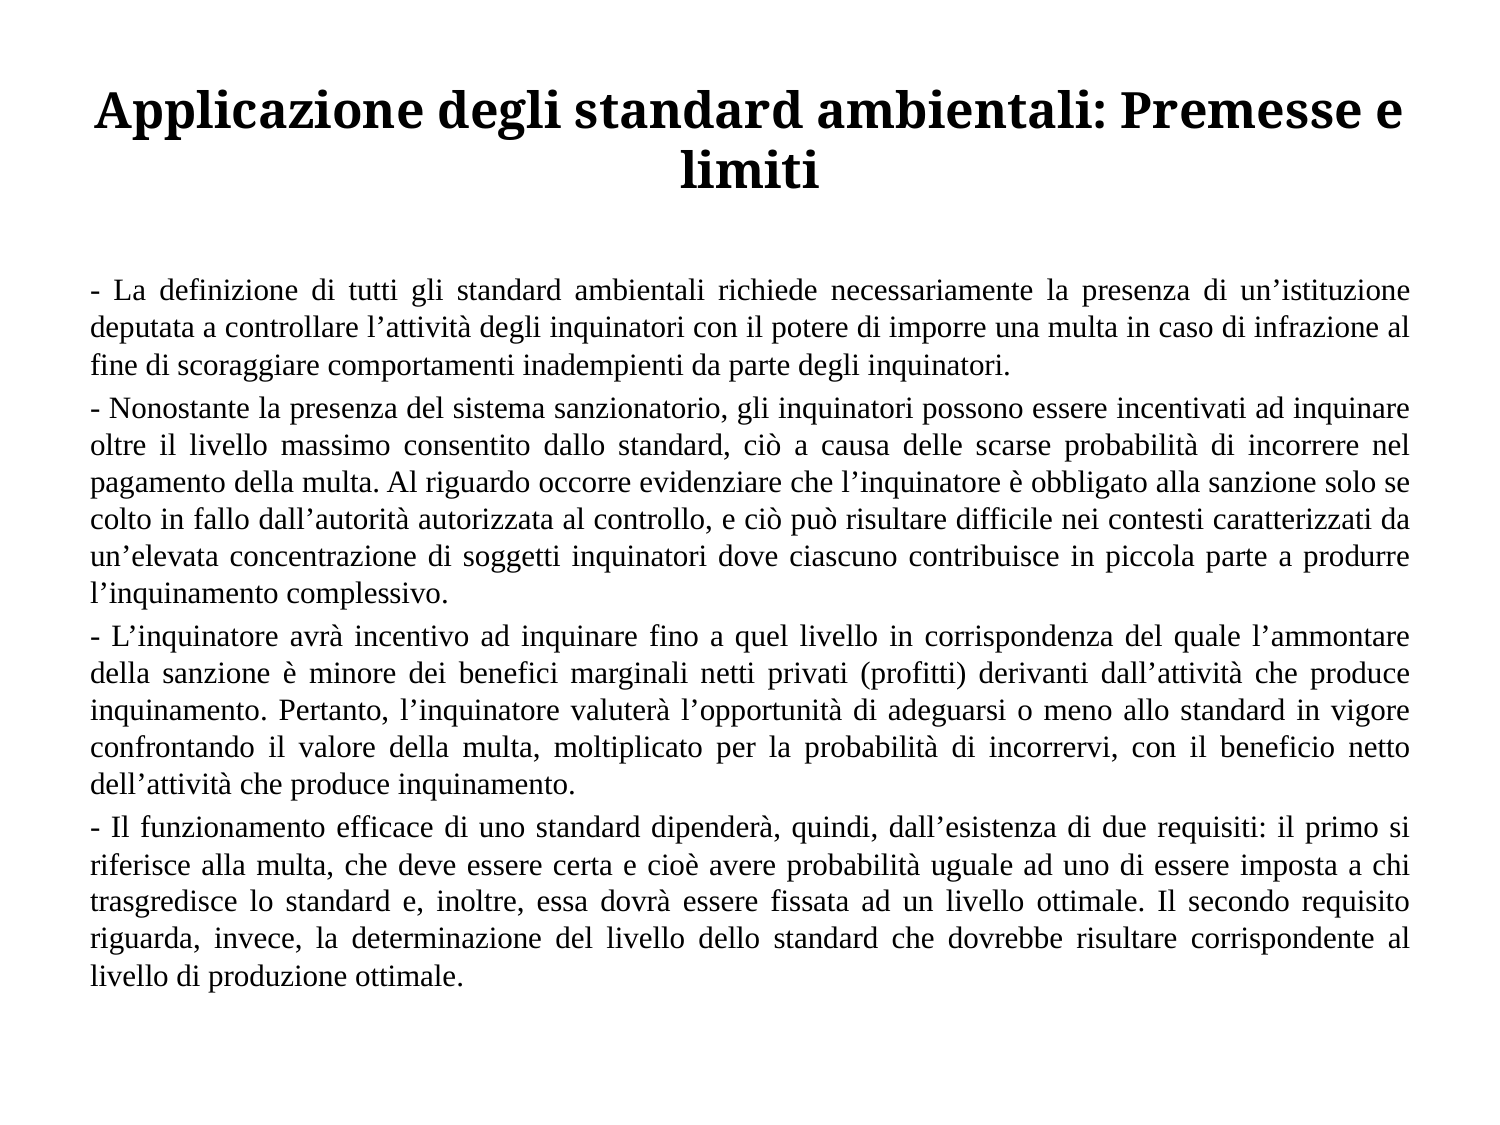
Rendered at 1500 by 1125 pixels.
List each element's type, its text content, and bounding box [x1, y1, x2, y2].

list - La definizione di tutti gli standard ambientali richiede necessariamente la presenza di un’istituzione deputata a controllare l’attività degli inquinatori con il potere di imporre una multa in caso di infrazione al fine di scoraggiare comportamenti inadempienti da parte degli inquinatori. - Nonostante la presenza del sistema sanzionatorio, gli inquinatori possono essere incentivati ad inquinare oltre il livello massimo consentito dallo standard, ciò a causa delle scarse probabilità di incorrere nel pagamento della multa. Al riguardo occorre evidenziare che l’inquinatore è obbligato alla sanzione solo se colto in fallo dall’autorità autorizzata al controllo, e ciò può risultare difficile nei contesti caratterizzati da un’elevata concentrazione di soggetti inquinatori dove ciascuno contribuisce in piccola parte a produrre l’inquinamento complessivo. - L’inquinatore avrà incentivo ad inquinare fino a quel livello in corrispondenza del quale l’ammontare della sanzione è minore dei benefici marginali netti privati (profitti) derivanti dall’attività che produce inquinamento. Pertanto, l’inquinatore valuterà l’opportunità di adeguarsi o meno allo standard in vigore confrontando il valore della multa, moltiplicato per la probabilità di incorrervi, con il beneficio netto dell’attività che produce inquinamento. - Il funzionamento efficace di uno standard dipenderà, quindi, dall’esistenza di due requisiti: il primo si riferisce alla multa, che deve essere certa e cioè avere probabilità uguale ad uno di essere imposta a chi trasgredisce lo standard e, inoltre, essa dovrà essere fissata ad un livello ottimale. Il secondo requisito riguarda, invece, la determinazione del livello dello standard che dovrebbe risultare corrispondente al livello di produzione ottimale. [75, 262, 1425, 1005]
title Applicazione degli standard ambientali: Premesse e limiti [75, 45, 1425, 233]
